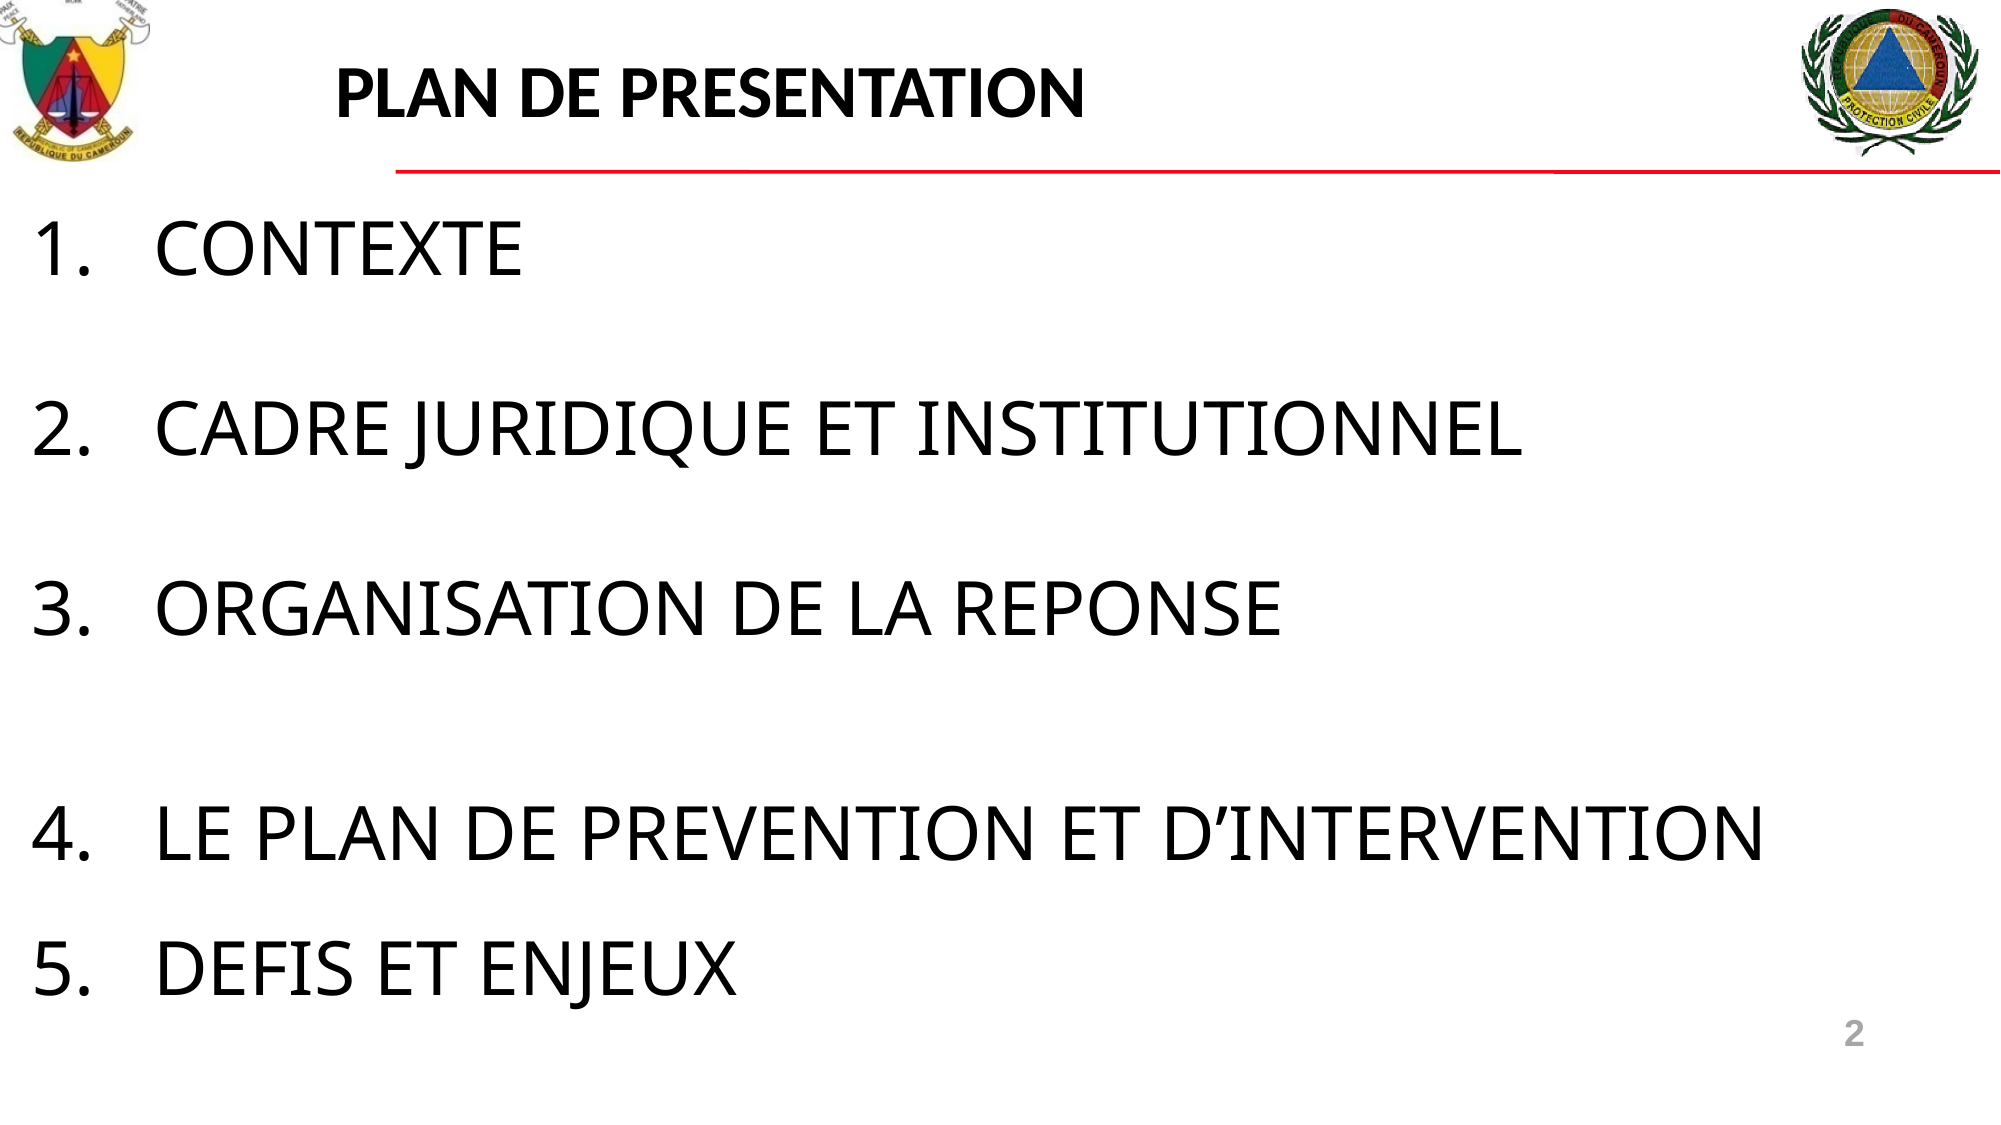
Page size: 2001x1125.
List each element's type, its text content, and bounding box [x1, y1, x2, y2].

picture [0, 0, 150, 163]
text_box PLAN DE PRESENTATION [320, 34, 1795, 140]
text_box CONTEXTE CADRE JURIDIQUE ET INSTITUTIONNEL ORGANISATION DE LA REPONSE LE PLAN DE PREVENTION ET D’INTERVENTION DEFIS ET ENJEUX [16, 193, 2000, 1018]
text_box 2 [1755, 1018, 1880, 1068]
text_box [1795, 7, 2000, 159]
